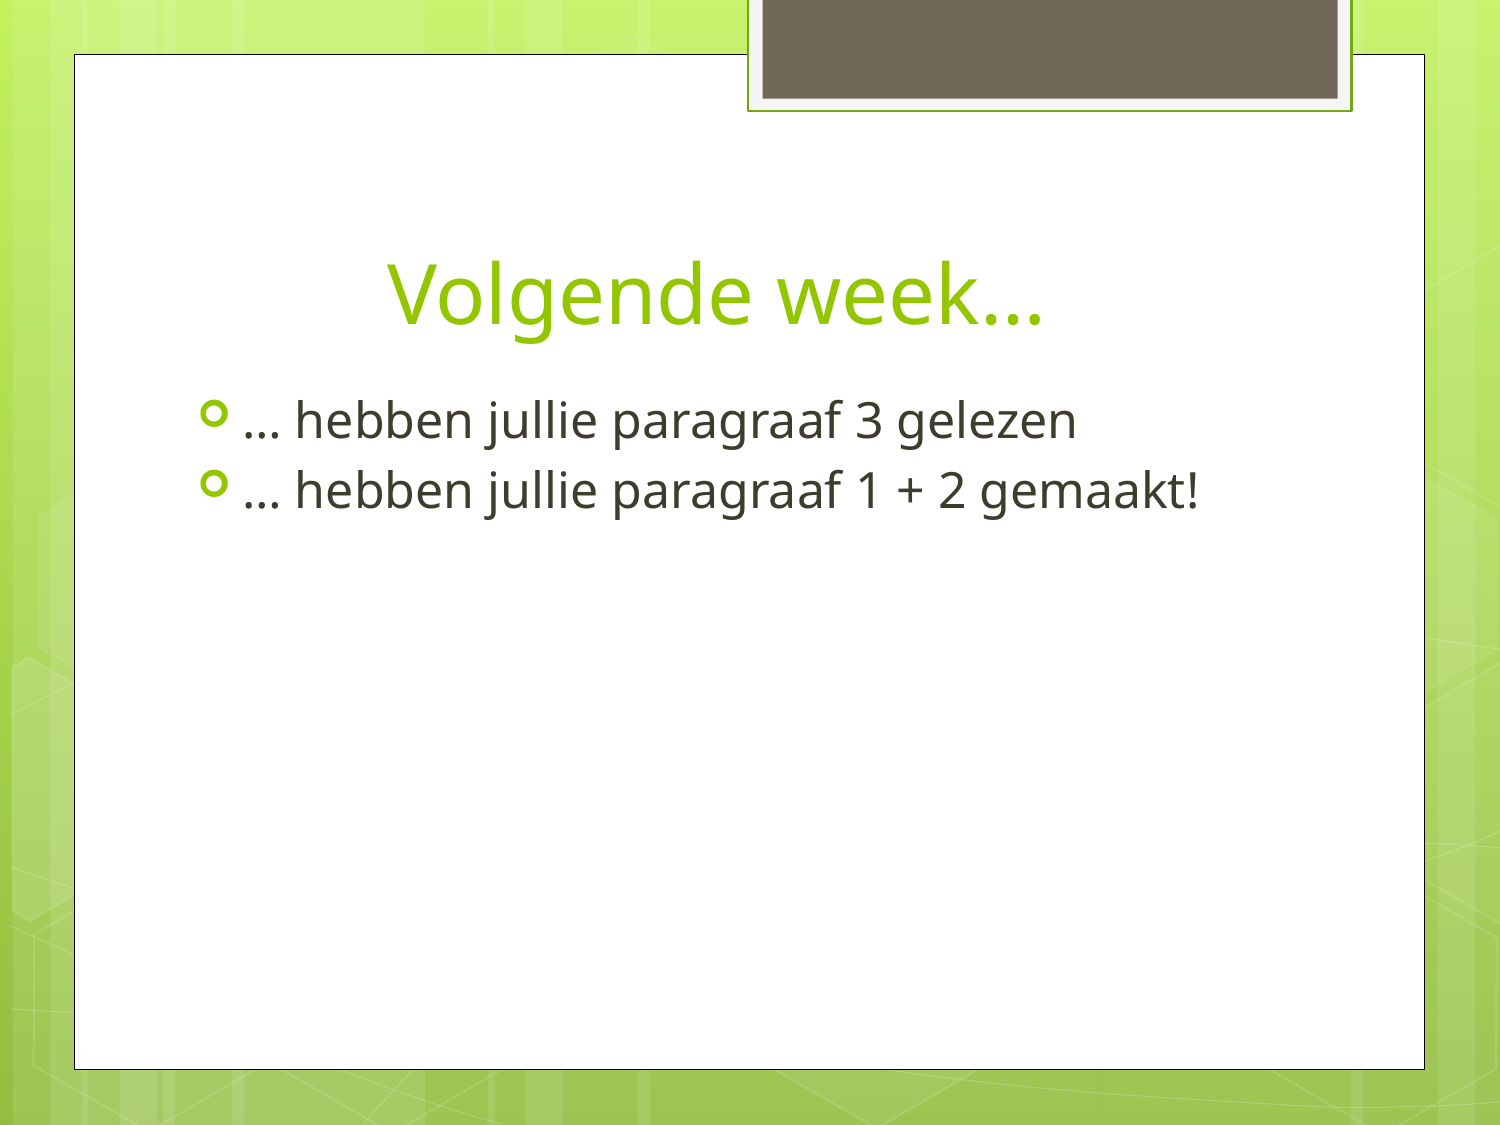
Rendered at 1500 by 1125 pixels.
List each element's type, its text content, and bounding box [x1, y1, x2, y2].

title Volgende week… [371, 160, 1500, 349]
list … hebben jullie paragraaf 3 gelezen … hebben jullie paragraaf 1 + 2 gemaakt! [171, 381, 1283, 957]
